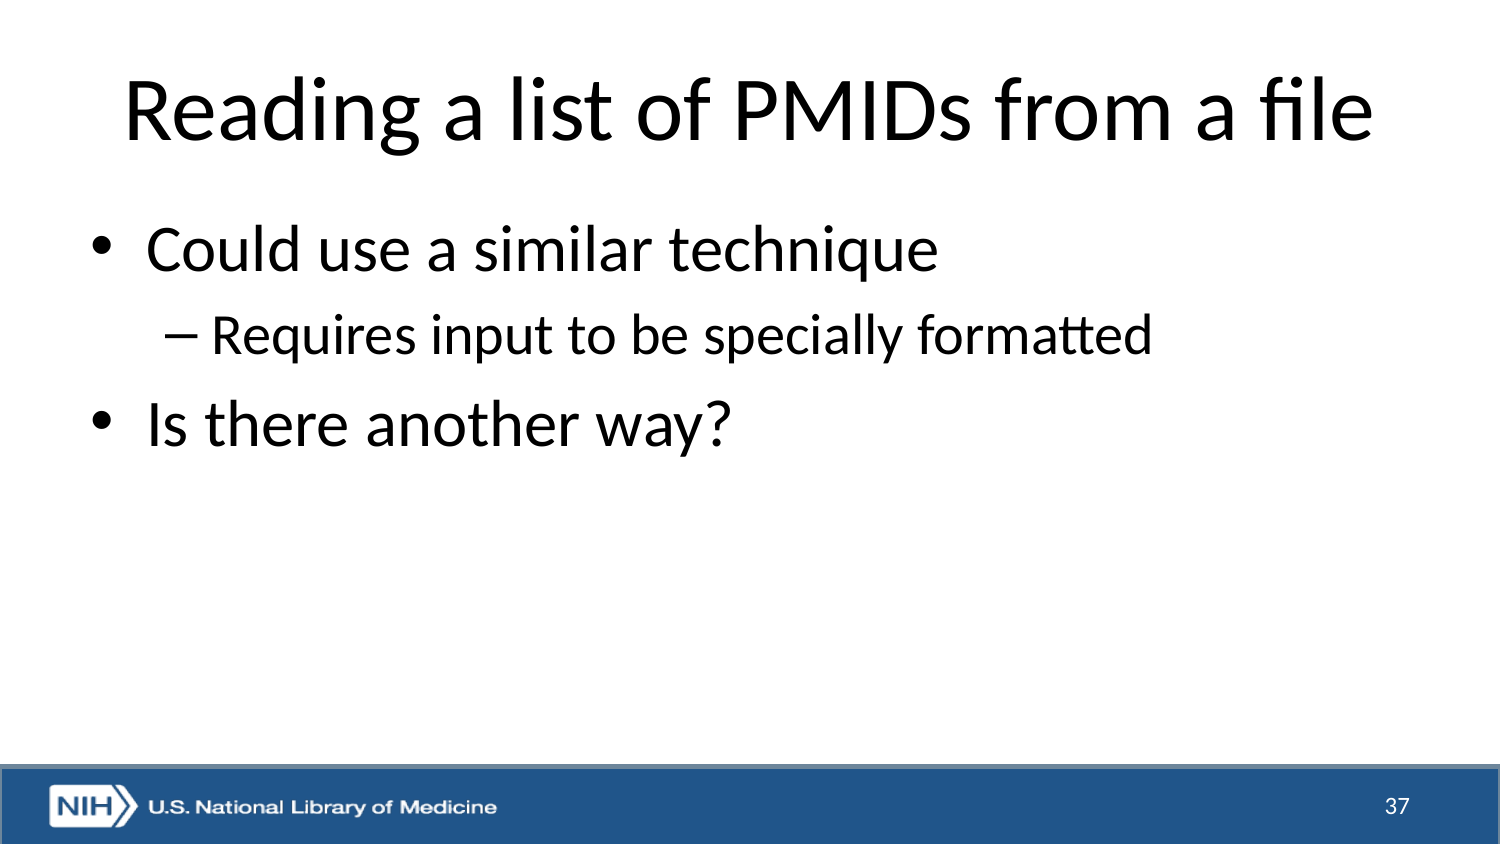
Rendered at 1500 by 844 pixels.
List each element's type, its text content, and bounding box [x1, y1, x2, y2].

picture [12, 766, 504, 844]
title Reading a list of PMIDs from a file [75, 33, 1425, 175]
list Could use a similar technique Requires input to be specially formatted Is there another way? [75, 196, 1425, 754]
slide_number 37 [1074, 782, 1425, 827]
